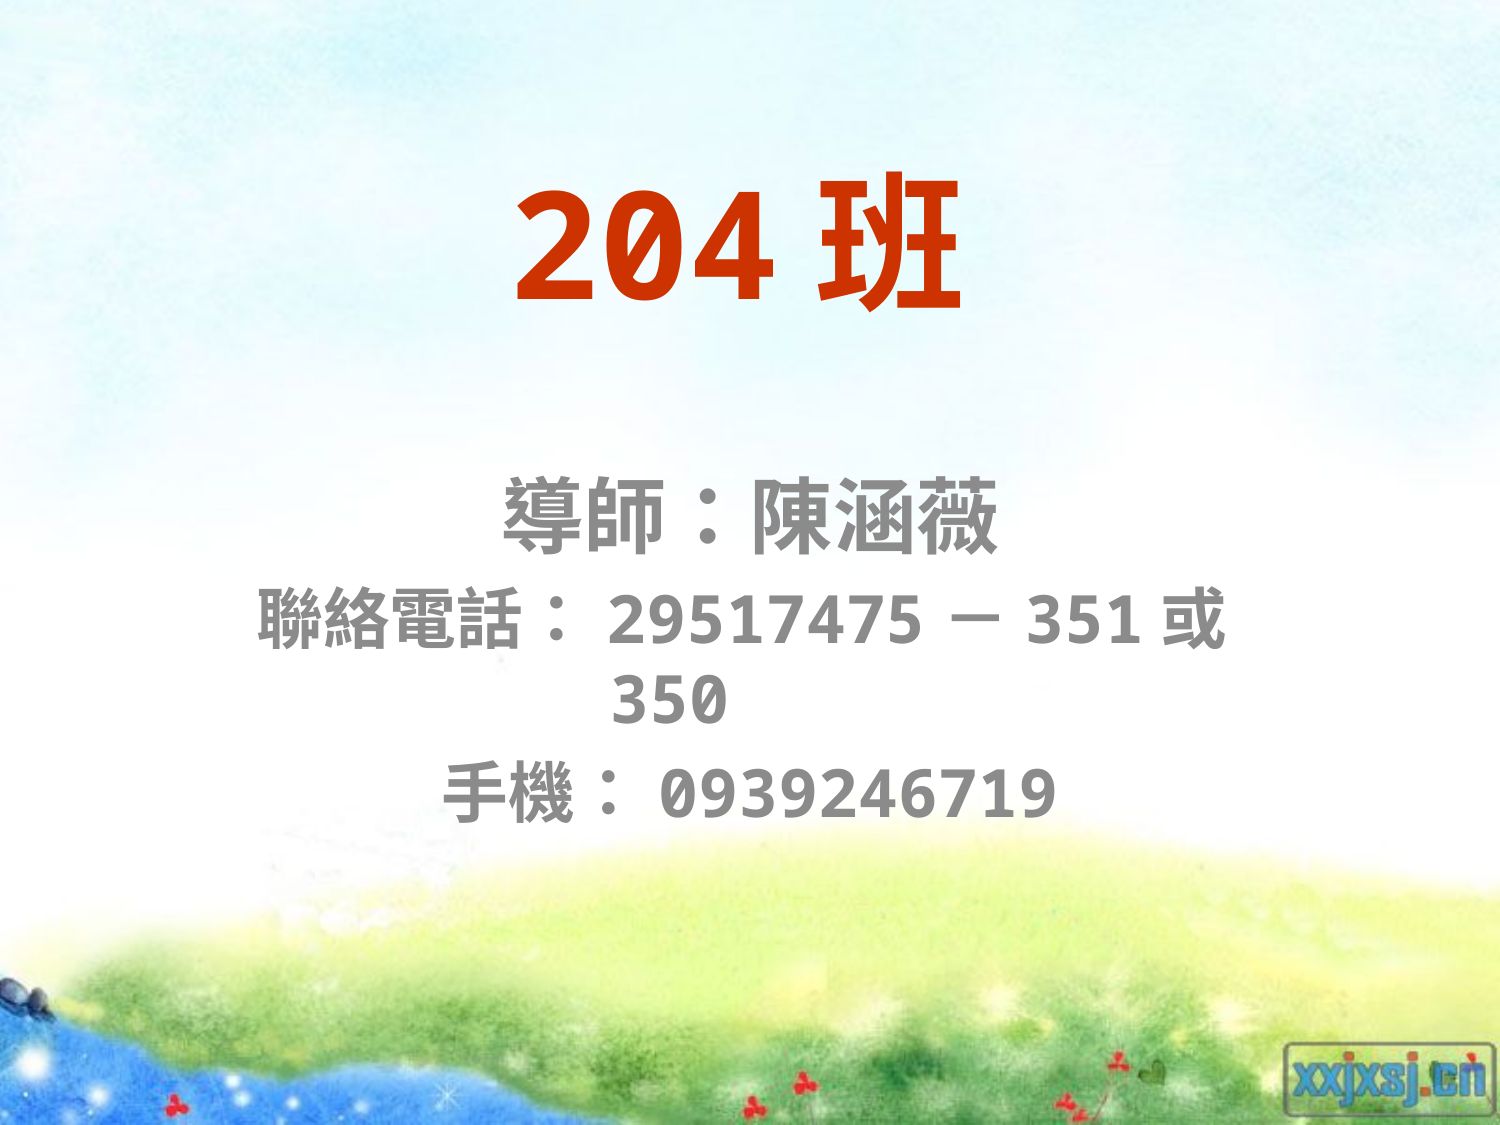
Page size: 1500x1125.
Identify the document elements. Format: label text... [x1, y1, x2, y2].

picture [0, 0, 1500, 1125]
subtitle 導師：陳涵薇 聯絡電話：29517475－351或350 手機：0939246719 [224, 455, 1276, 811]
title 204班 [100, 219, 1376, 410]
